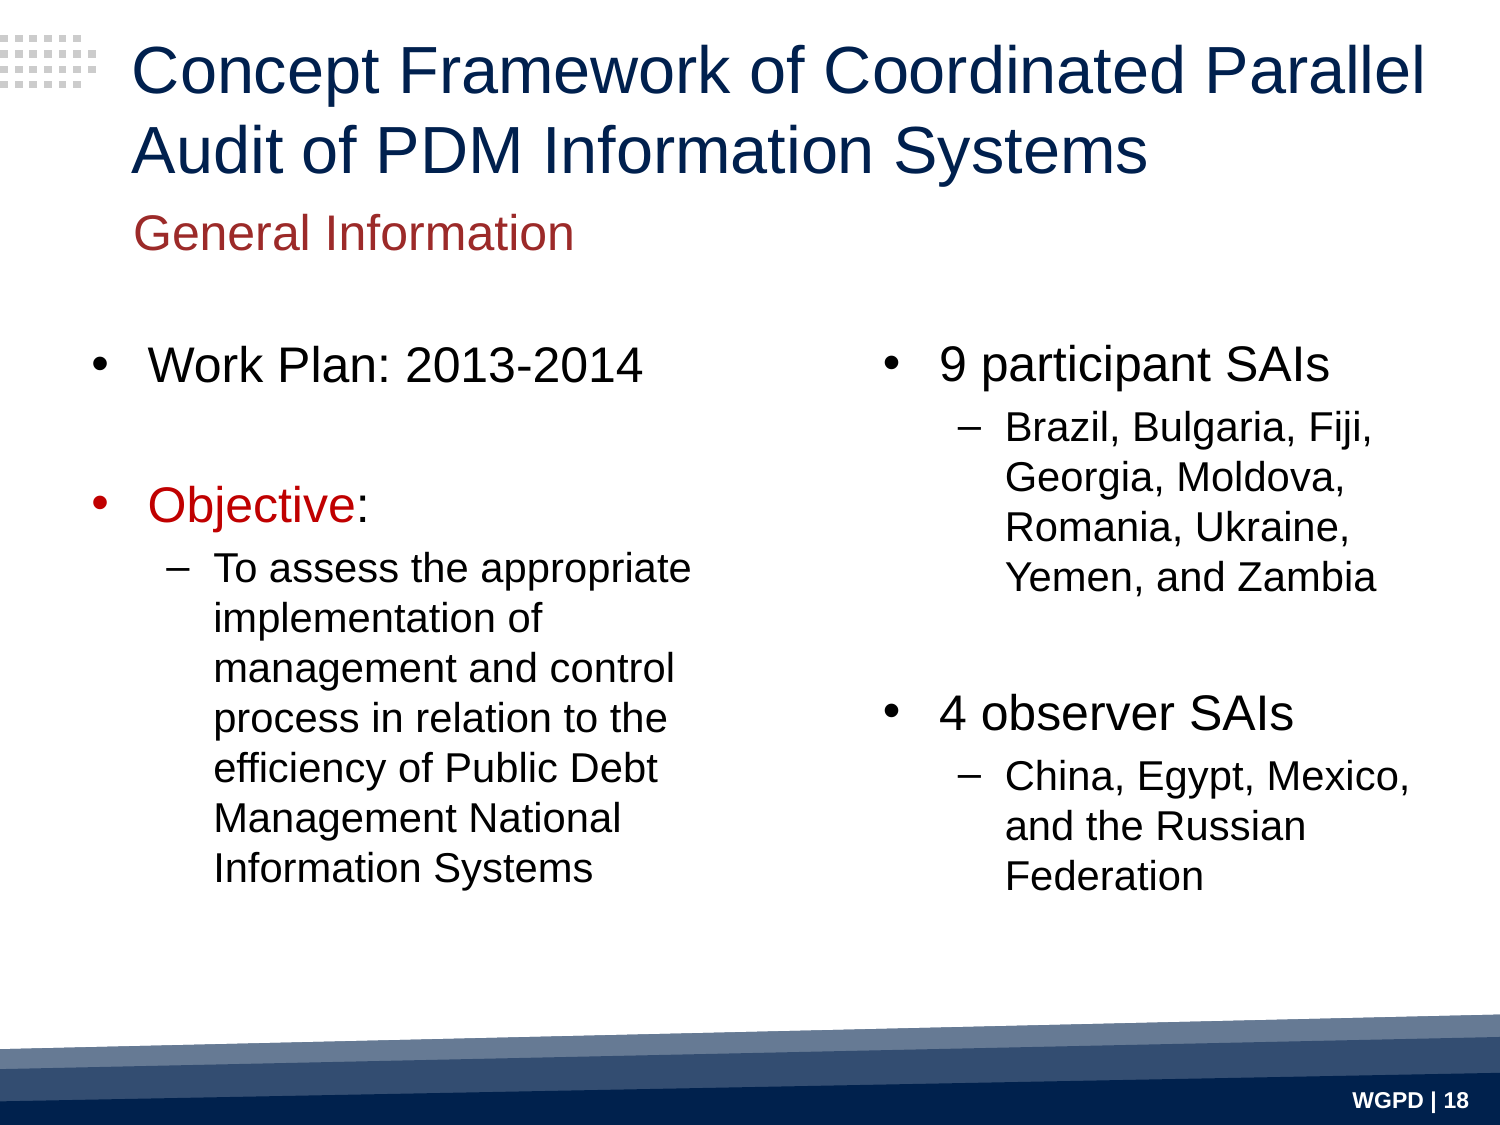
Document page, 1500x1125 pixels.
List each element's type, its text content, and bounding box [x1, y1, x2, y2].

text_box 9 participant SAIs Brazil, Bulgaria, Fiji, Georgia, Moldova, Romania, Ukraine, Yemen, and Zambia 4 observer SAIs China, Egypt, Mexico, and the Russian Federation [868, 324, 1436, 1000]
text_box Concept Framework of Coordinated Parallel Audit of PDM Information Systems [117, 19, 1453, 207]
text_box Work Plan: 2013-2014 Objective: To assess the appropriate implementation of management and control process in relation to the efficiency of Public Debt Management National Information Systems [76, 255, 740, 931]
text_box General Information [118, 192, 869, 268]
slide_number WGPD | 18 [1337, 1078, 1489, 1125]
